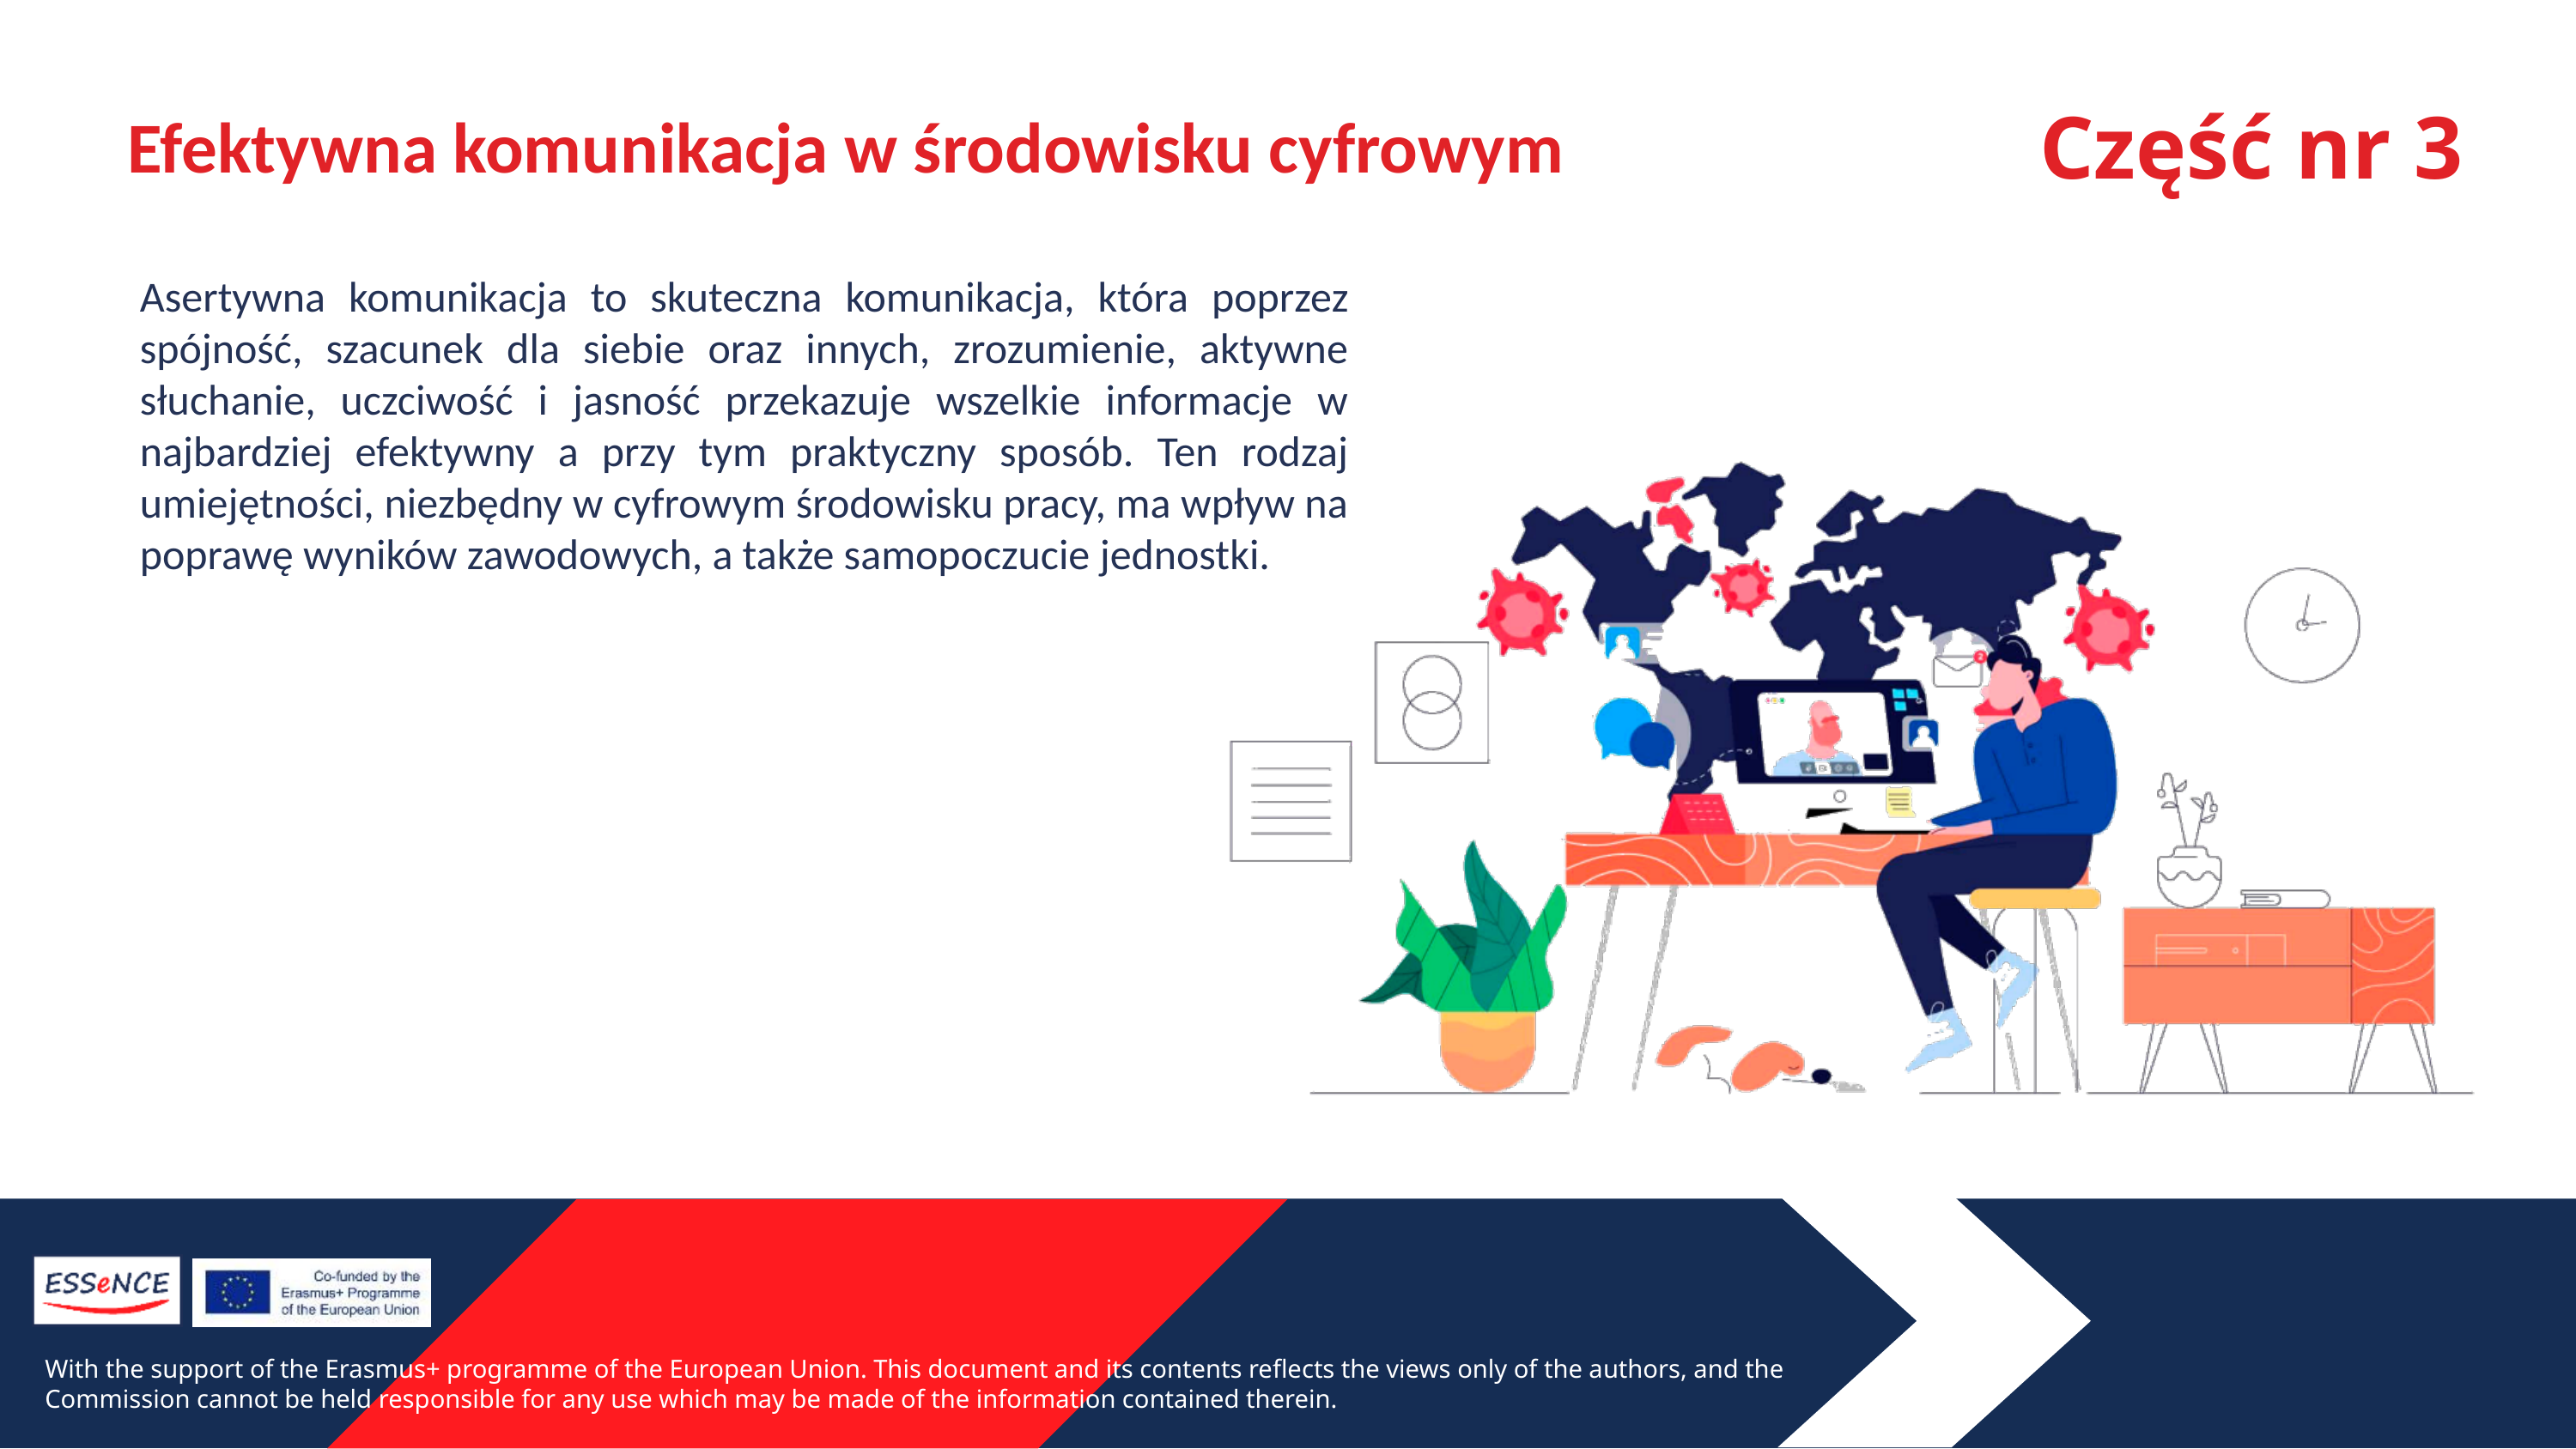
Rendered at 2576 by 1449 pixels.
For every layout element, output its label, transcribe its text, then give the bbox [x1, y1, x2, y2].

text_box Asertywna komunikacja to skuteczna komunikacja, która poprzez spójność, szacunek dla siebie oraz innych, zrozumienie, aktywne słuchanie, uczciwość i jasność przekazuje wszelkie informacje w najbardziej efektywny a przy tym praktyczny sposób. Ten rodzaj umiejętności, niezbędny w cyfrowym środowisku pracy, ma wpływ na poprawę wyników zawodowych, a także samopoczucie jednostki. [127, 263, 1362, 585]
text_box Część nr 3 [2038, 91, 2515, 197]
picture [1093, 349, 2576, 1203]
text_box With the support of the Erasmus+ programme of the European Union. This document and its contents reflects the views only of the authors, and the Commission cannot be held responsible for any use which may be made of the information contained therein. [32, 1346, 1803, 1420]
text_box Efektywna komunikacja w środowisku cyfrowym [127, 100, 1852, 188]
picture [192, 1258, 431, 1328]
picture [32, 1254, 183, 1328]
